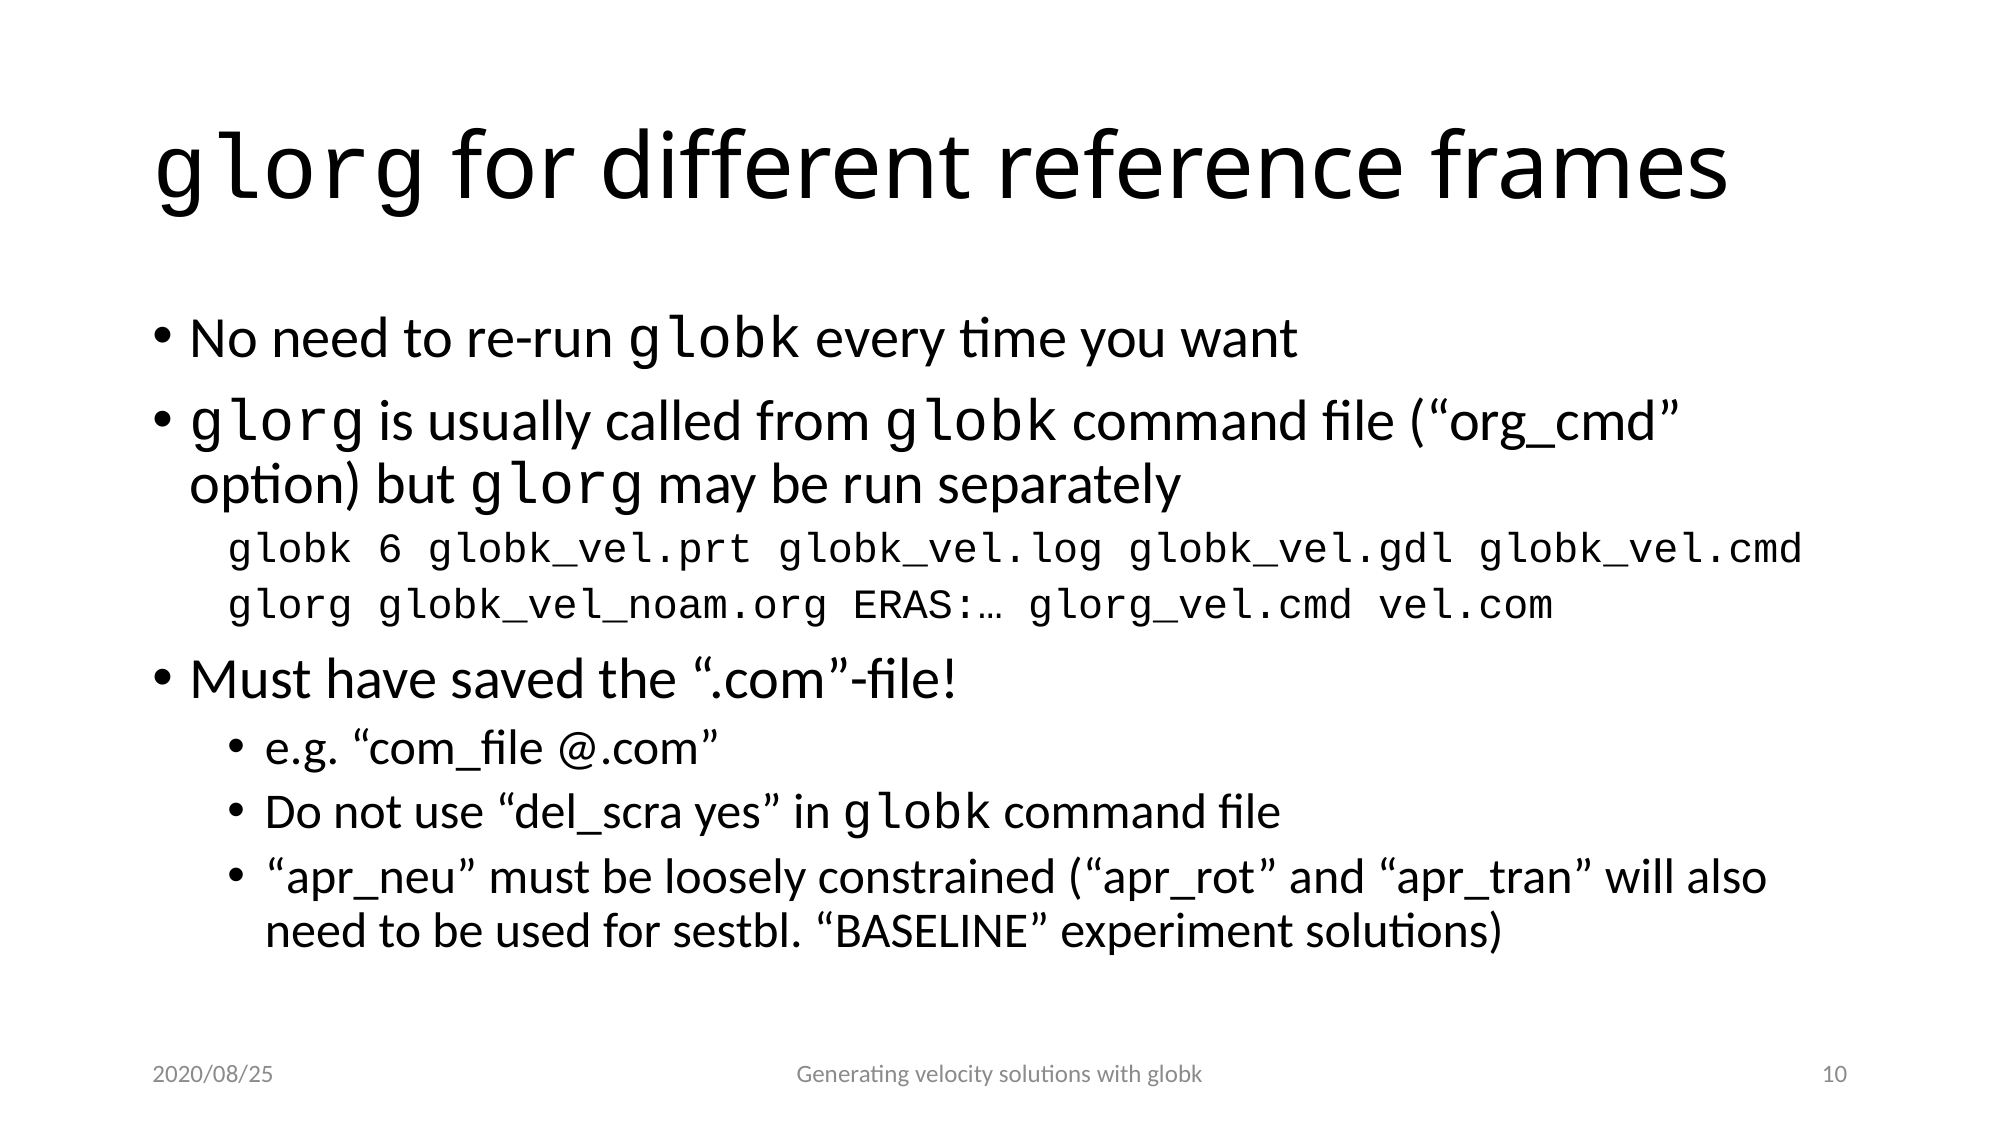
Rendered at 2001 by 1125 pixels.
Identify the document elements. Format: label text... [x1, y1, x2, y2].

footer Generating velocity solutions with globk [662, 1042, 1338, 1103]
slide_number 9 [1412, 1042, 1863, 1103]
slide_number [137, 1042, 588, 1103]
list No need to re-run globk every time you want glorg is usually called from globk command file (“org_cmd” option) but glorg may be run separately globk 6 globk_vel.prt globk_vel.log globk_vel.gdl globk_vel.cmd glorg globk_vel_noam.org ERAS:… glorg_vel.cmd vel.com Must have saved the “.com”-file! e.g. “com_file @.com” Do not use “del_scra yes” in globk command file “apr_neu” must be loosely constrained (“apr_rot” and “apr_tran” will also need to be used for sestbl. “BASELINE” experiment solutions) [137, 299, 1863, 1014]
title glorg for different reference frames [137, 59, 1863, 278]
